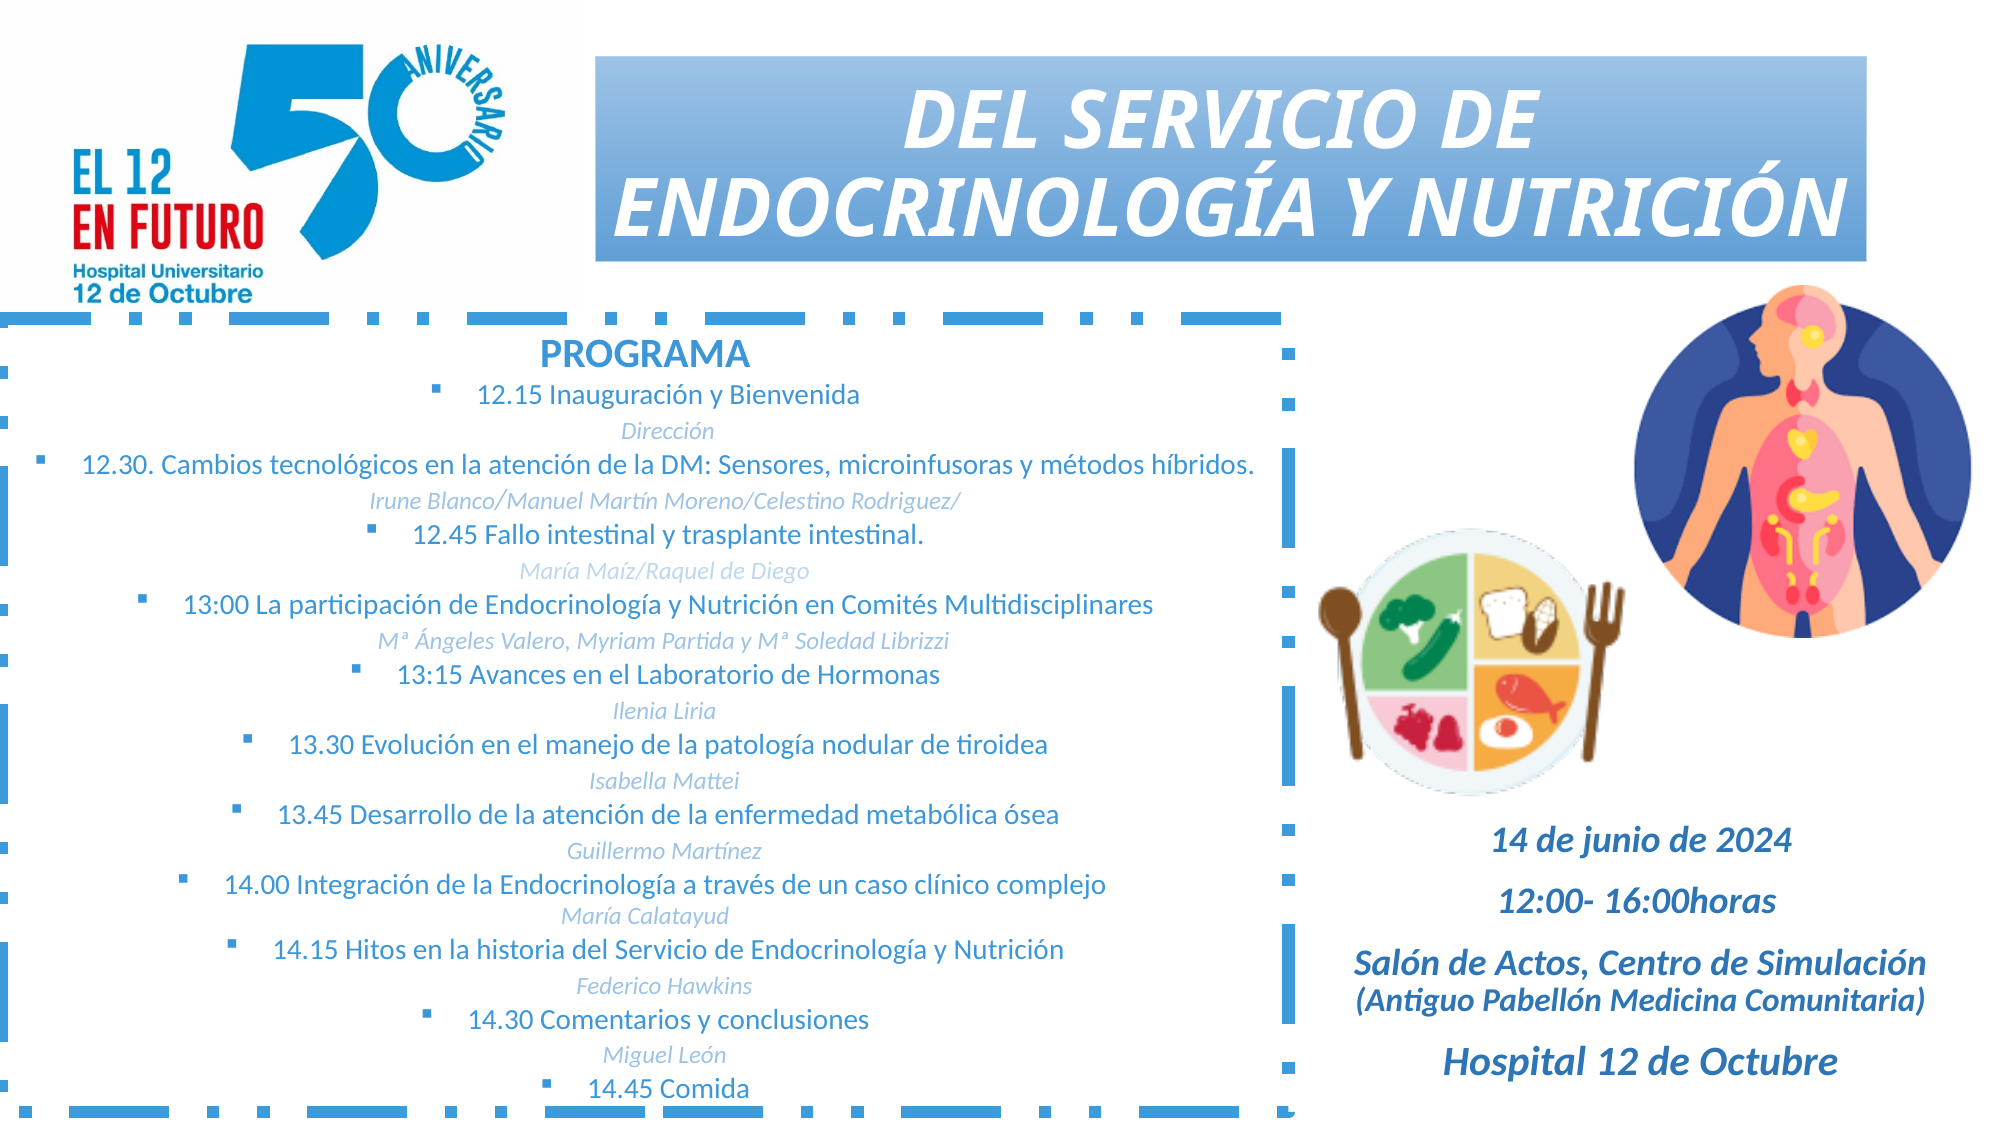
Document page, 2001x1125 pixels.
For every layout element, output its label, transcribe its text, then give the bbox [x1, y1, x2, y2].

text_box PROGRAMA 12.15 Inauguración y Bienvenida Dirección 12.30. Cambios tecnológicos en la atención de la DM: Sensores, microinfusoras y métodos híbridos. Irune Blanco/Manuel Martín Moreno/Celestino Rodriguez/ 12.45 Fallo intestinal y trasplante intestinal. María Maíz/Raquel de Diego 13:00 La participación de Endocrinología y Nutrición en Comités Multidisciplinares Mª Ángeles Valero, Myriam Partida y Mª Soledad Librizzi 13:15 Avances en el Laboratorio de Hormonas Ilenia Liria 13.30 Evolución en el manejo de la patología nodular de tiroidea Isabella Mattei 13.45 Desarrollo de la atención de la enfermedad metabólica ósea Guillermo Martínez 14.00 Integración de la Endocrinología a través de un caso clínico complejo María Calatayud 14.15 Hitos en la historia del Servicio de Endocrinología y Nutrición Federico Hawkins 14.30 Comentarios y conclusiones Miguel León 14.45 Comida [1, 318, 1289, 1113]
picture [0, 0, 579, 348]
title DEL SERVICIO DE ENDOCRINOLOGÍA Y NUTRICIÓN [595, 56, 1867, 262]
subtitle 14 de junio de 2024 12:00- 16:00horas Salón de Actos, Centro de Simulación (Antiguo Pabellón Medicina Comunitaria) Hospital 12 de Octubre [1317, 812, 1964, 1056]
picture [1317, 285, 1979, 818]
